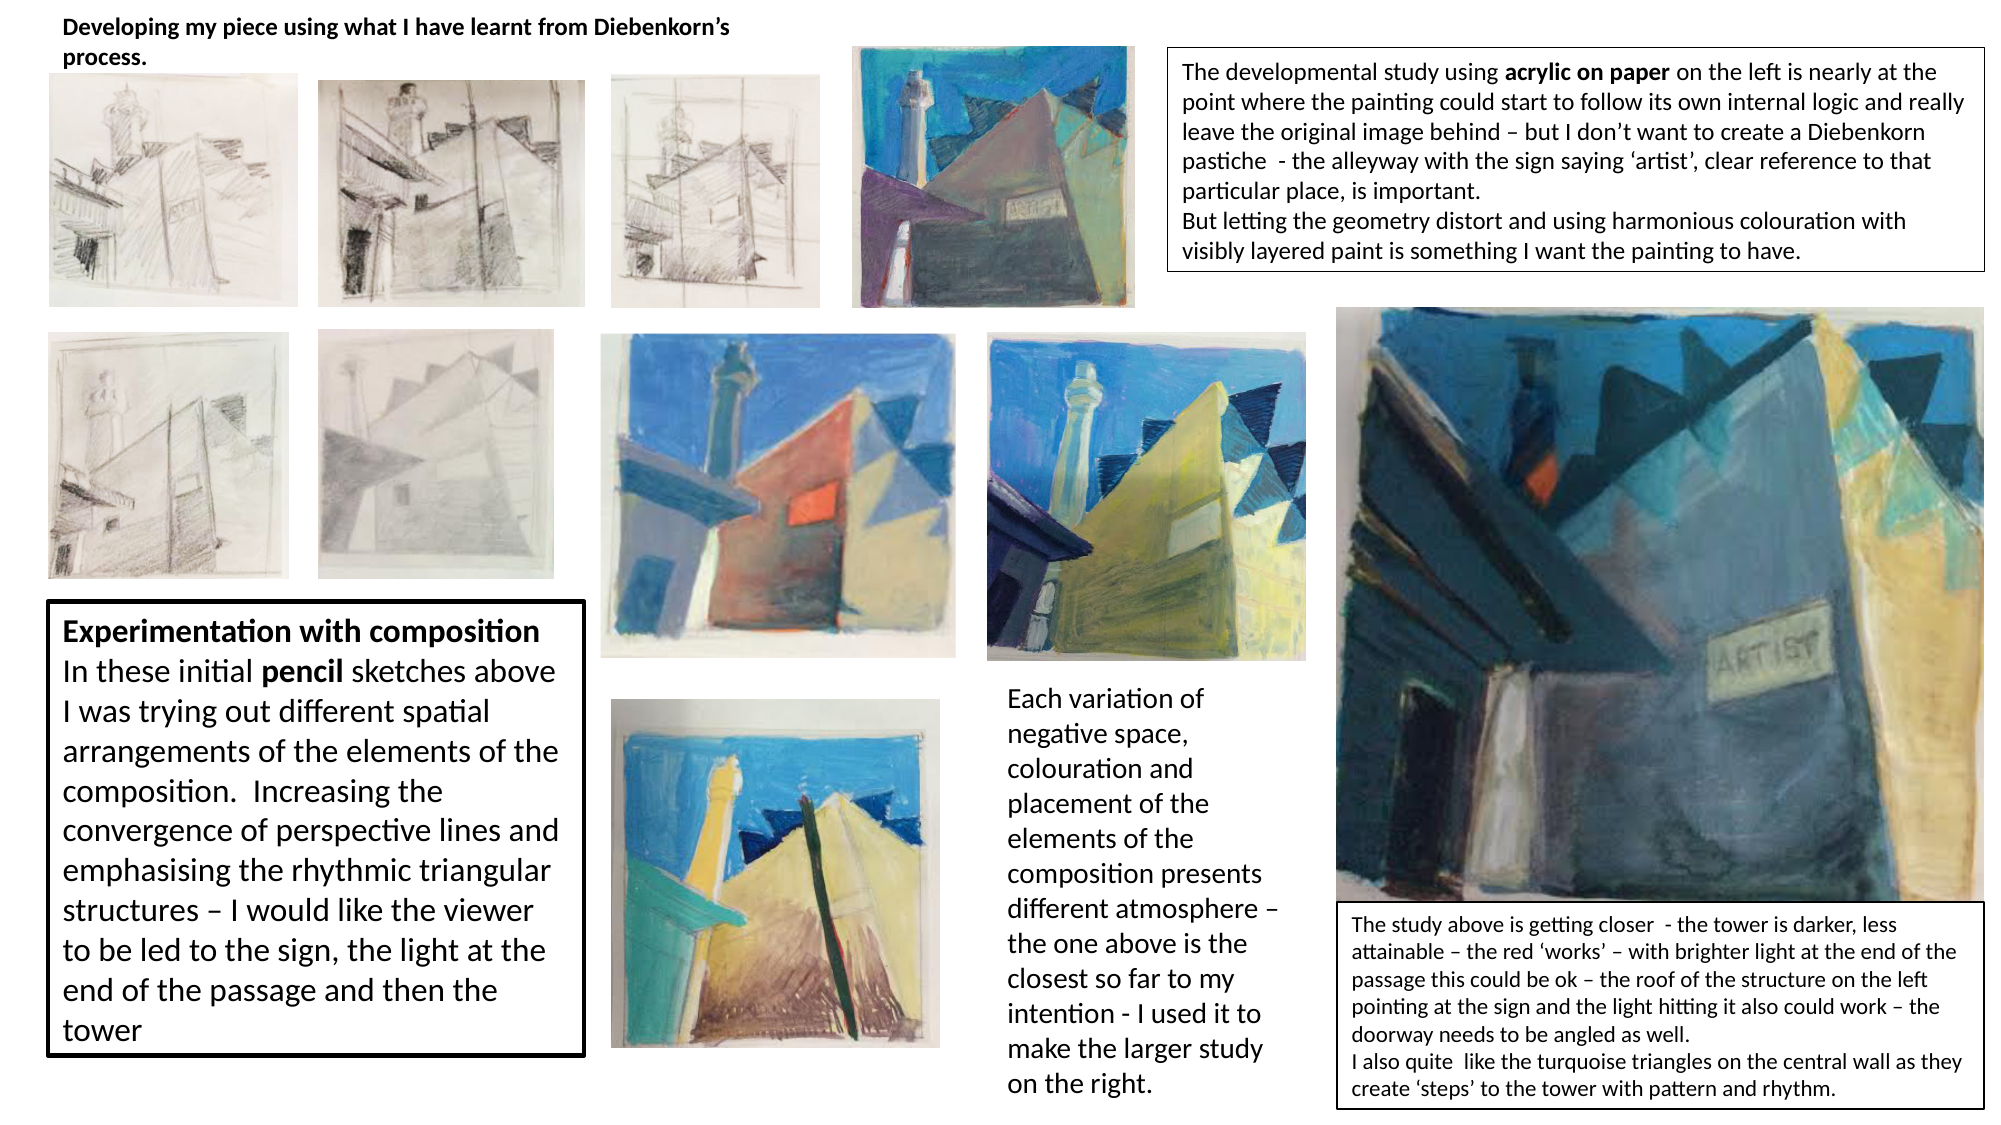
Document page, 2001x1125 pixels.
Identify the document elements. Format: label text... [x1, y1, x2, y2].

picture [47, 332, 289, 579]
picture [601, 317, 955, 674]
text_box Developing my piece using what I have learnt from Diebenkorn’s process. [48, 3, 825, 109]
picture [318, 329, 554, 579]
text_box Experimentation with composition In these initial pencil sketches above I was trying out different spatial arrangements of the elements of the composition. Increasing the convergence of perspective lines and emphasising the rhythmic triangular structures – I would like the viewer to be led to the sign, the light at the end of the passage and then the tower [47, 601, 585, 1056]
text_box Each variation of negative space, colouration and placement of the elements of the composition presents different atmosphere – the one above is the closest so far to my intention - I used it to make the larger study on the right. [992, 672, 1305, 1107]
picture [1336, 307, 1984, 902]
picture [49, 73, 298, 308]
picture [318, 80, 585, 308]
picture [611, 699, 940, 1048]
text_box The study above is getting closer - the tower is darker, less attainable – the red ‘works’ – with brighter light at the end of the passage this could be ok – the roof of the structure on the left pointing at the sign and the light hitting it also could work – the doorway needs to be angled as well. I also quite like the turquoise triangles on the central wall as they create ‘steps’ to the tower with pattern and rhythm. [1336, 902, 1984, 1109]
picture [986, 332, 1306, 661]
picture [611, 74, 820, 308]
text_box The developmental study using acrylic on paper on the left is nearly at the point where the painting could start to follow its own internal logic and really leave the original image behind – but I don’t want to create a Diebenkorn pastiche - the alleyway with the sign saying ‘artist’, clear reference to that particular place, is important. But letting the geometry distort and using harmonious colouration with visibly layered paint is something I want the painting to have. [1167, 47, 1985, 272]
picture [852, 46, 1135, 308]
